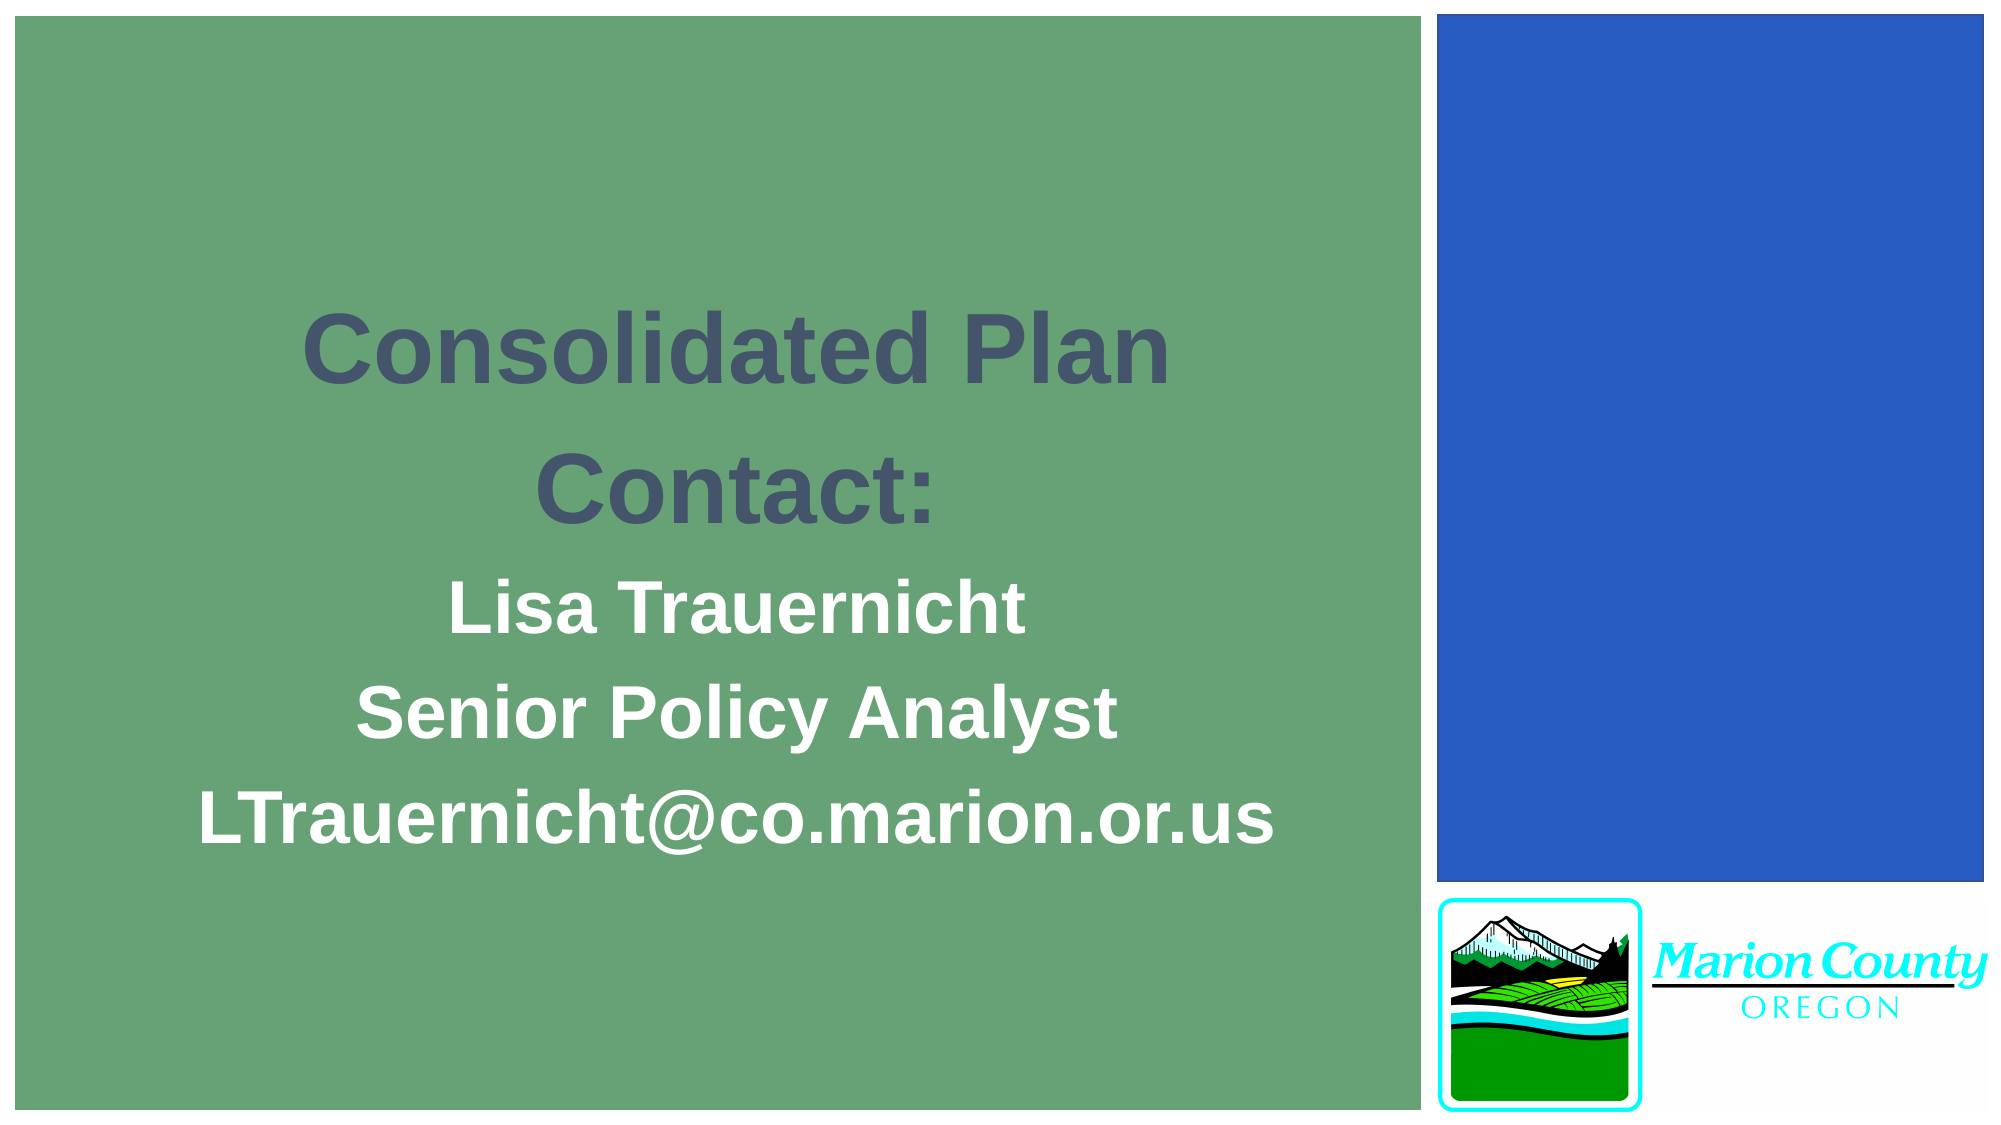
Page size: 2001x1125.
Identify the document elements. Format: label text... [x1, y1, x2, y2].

text_box Consolidated Plan Contact: Lisa Trauernicht Senior Policy Analyst LTrauernicht@co.marion.or.us [41, 48, 1433, 1093]
picture [1438, 898, 1988, 1112]
